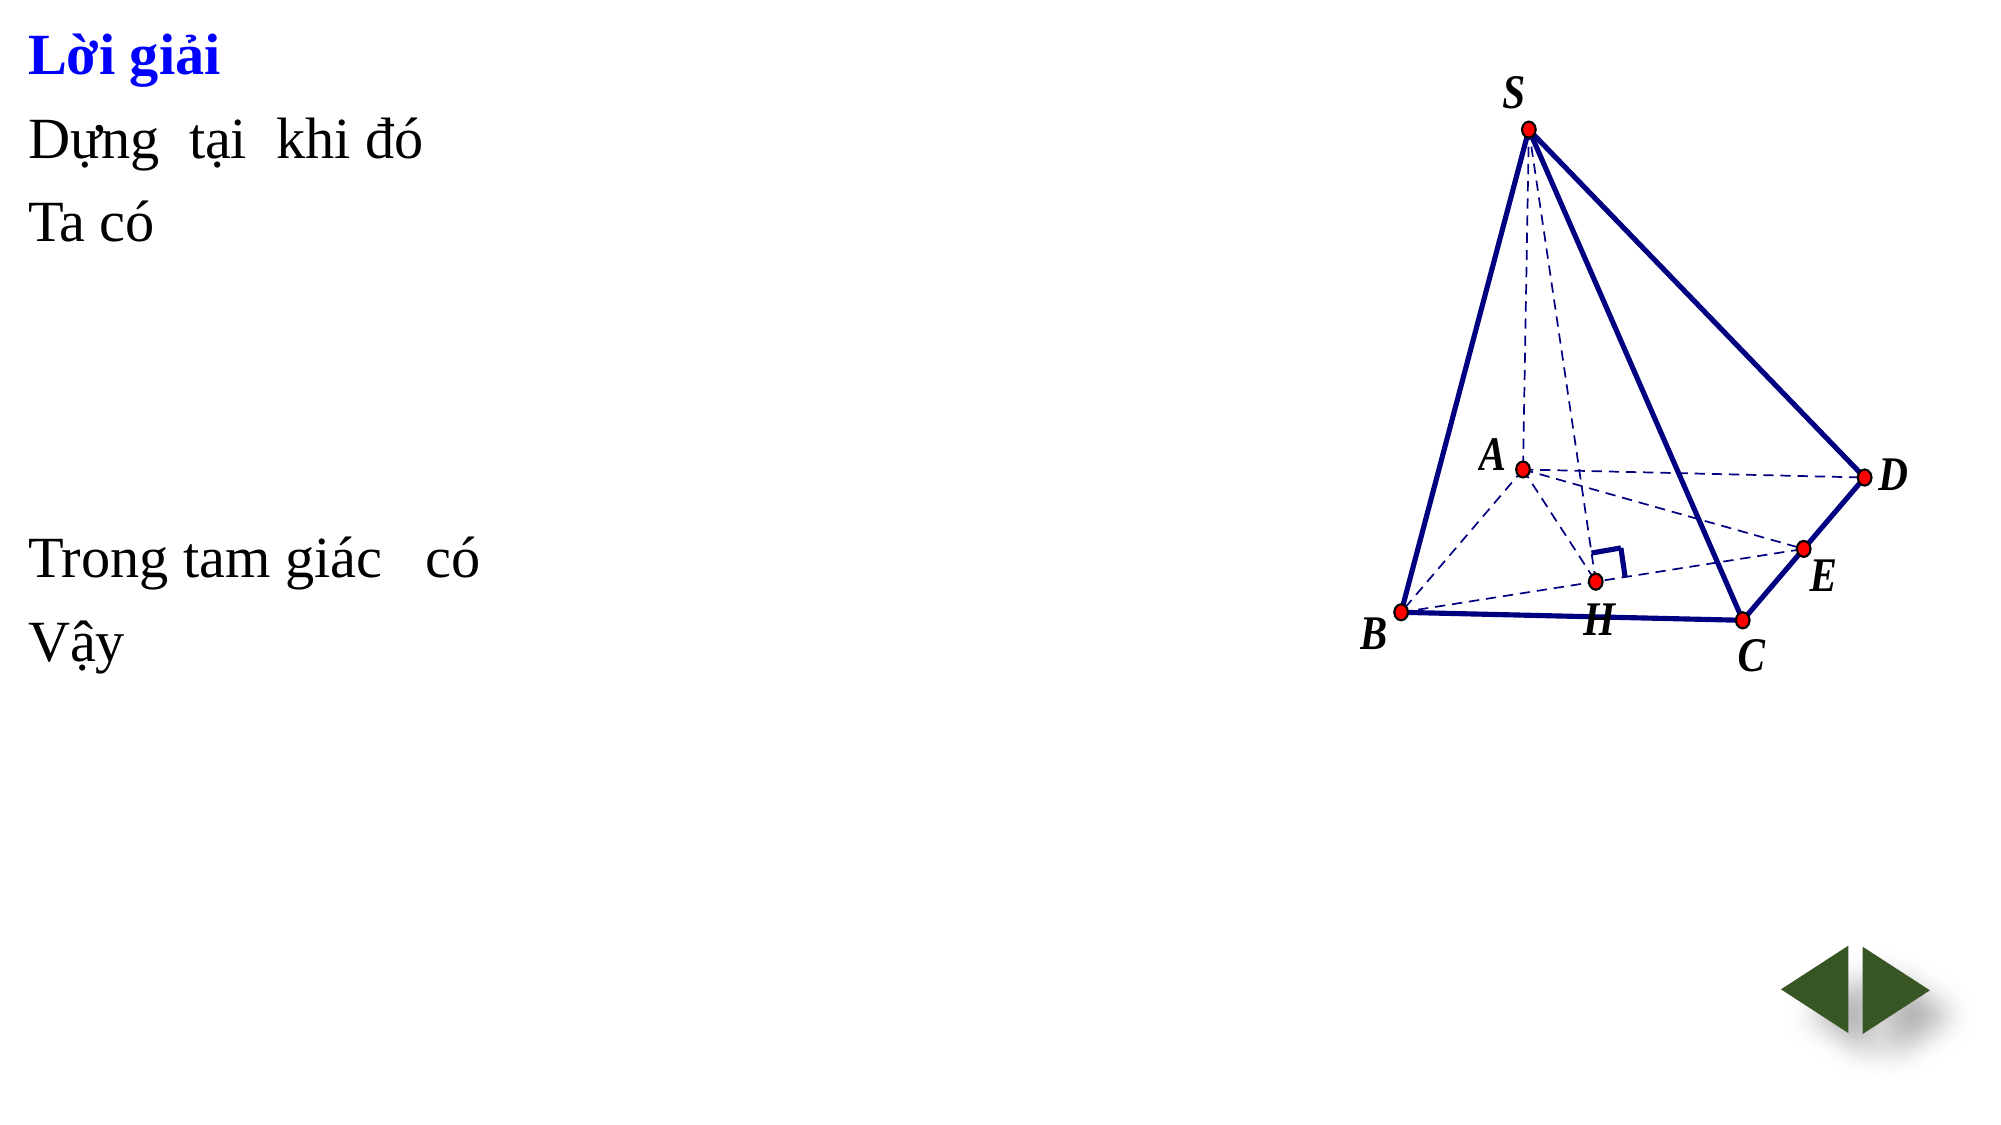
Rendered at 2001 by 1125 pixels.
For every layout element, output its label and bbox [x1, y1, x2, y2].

text_box [1861, 944, 1932, 1036]
text_box [1779, 943, 1850, 1035]
picture [1342, 45, 1930, 705]
